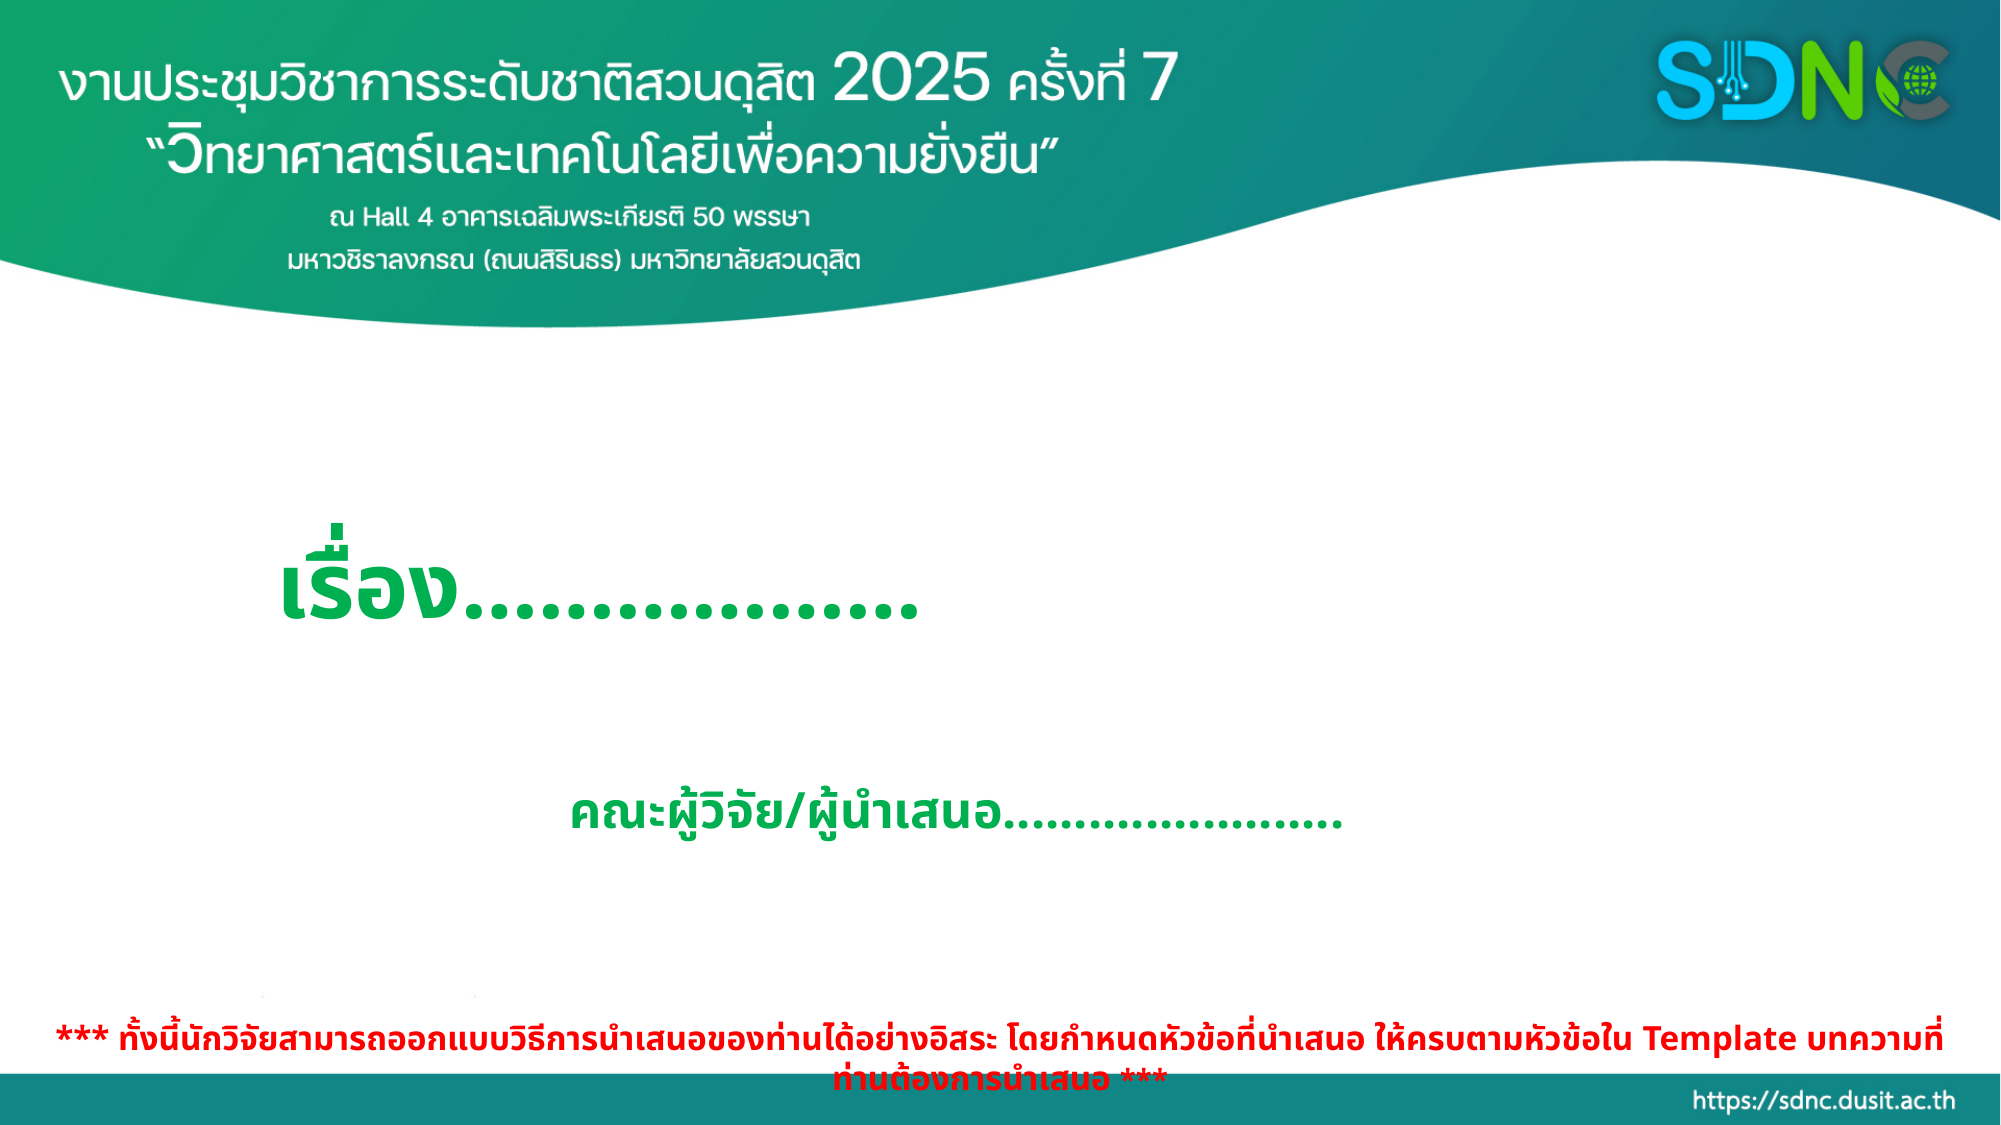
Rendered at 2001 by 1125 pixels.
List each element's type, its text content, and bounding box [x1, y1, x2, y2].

text_box *** ทั้งนี้นักวิจัยสามารถออกแบบวิธีการนำเสนอของท่านได้อย่างอิสระ โดยกำหนดหัวข้อที่นำเสนอ ให้ครบตามหัวข้อใน Template บทความที่ท่านต้องการนำเสนอ *** [17, 1002, 1983, 1088]
title เรื่อง……………… [261, 478, 1398, 701]
subtitle คณะผู้วิจัย/ผู้นำเสนอ........................ [462, 777, 1453, 900]
picture [0, 0, 2001, 1125]
